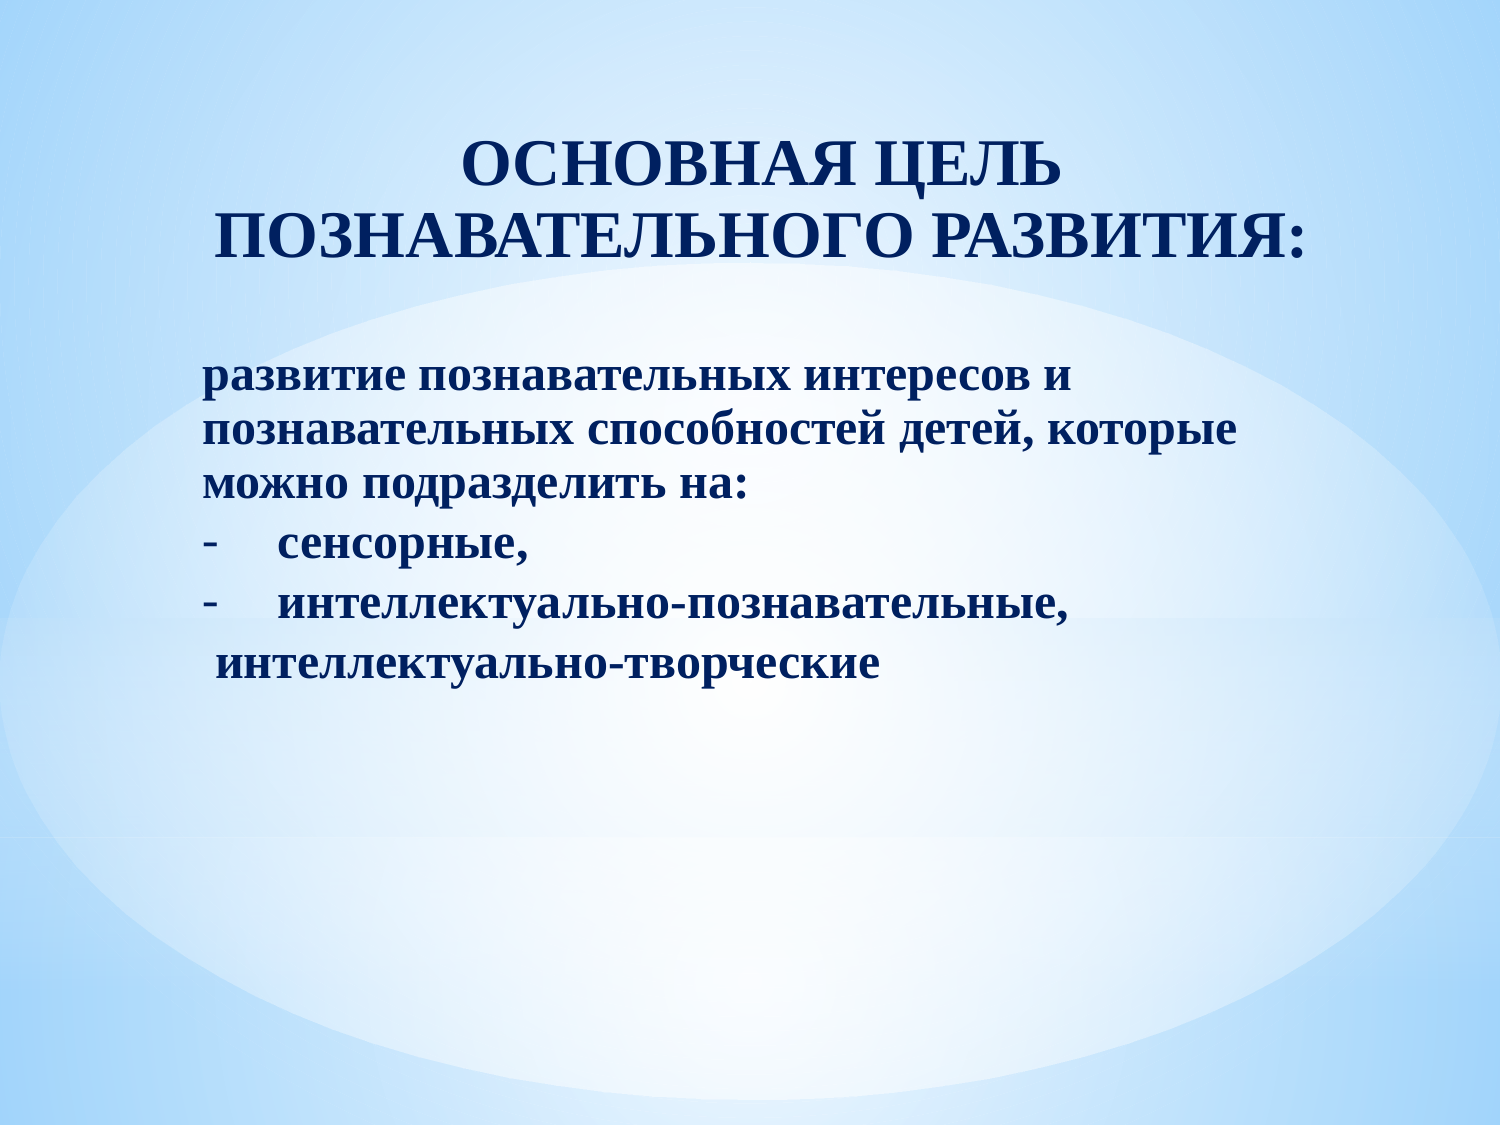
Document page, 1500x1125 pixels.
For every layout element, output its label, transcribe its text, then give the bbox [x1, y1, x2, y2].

list ОСНОВНАЯ ЦЕЛЬ ПОЗНАВАТЕЛЬНОГО РАЗВИТИЯ: развитие познавательных интересов и познавательных способностей детей, которые можно подразделить на: сенсорные, интеллектуально-познавательные, интеллектуально-творческие [187, 120, 1338, 838]
